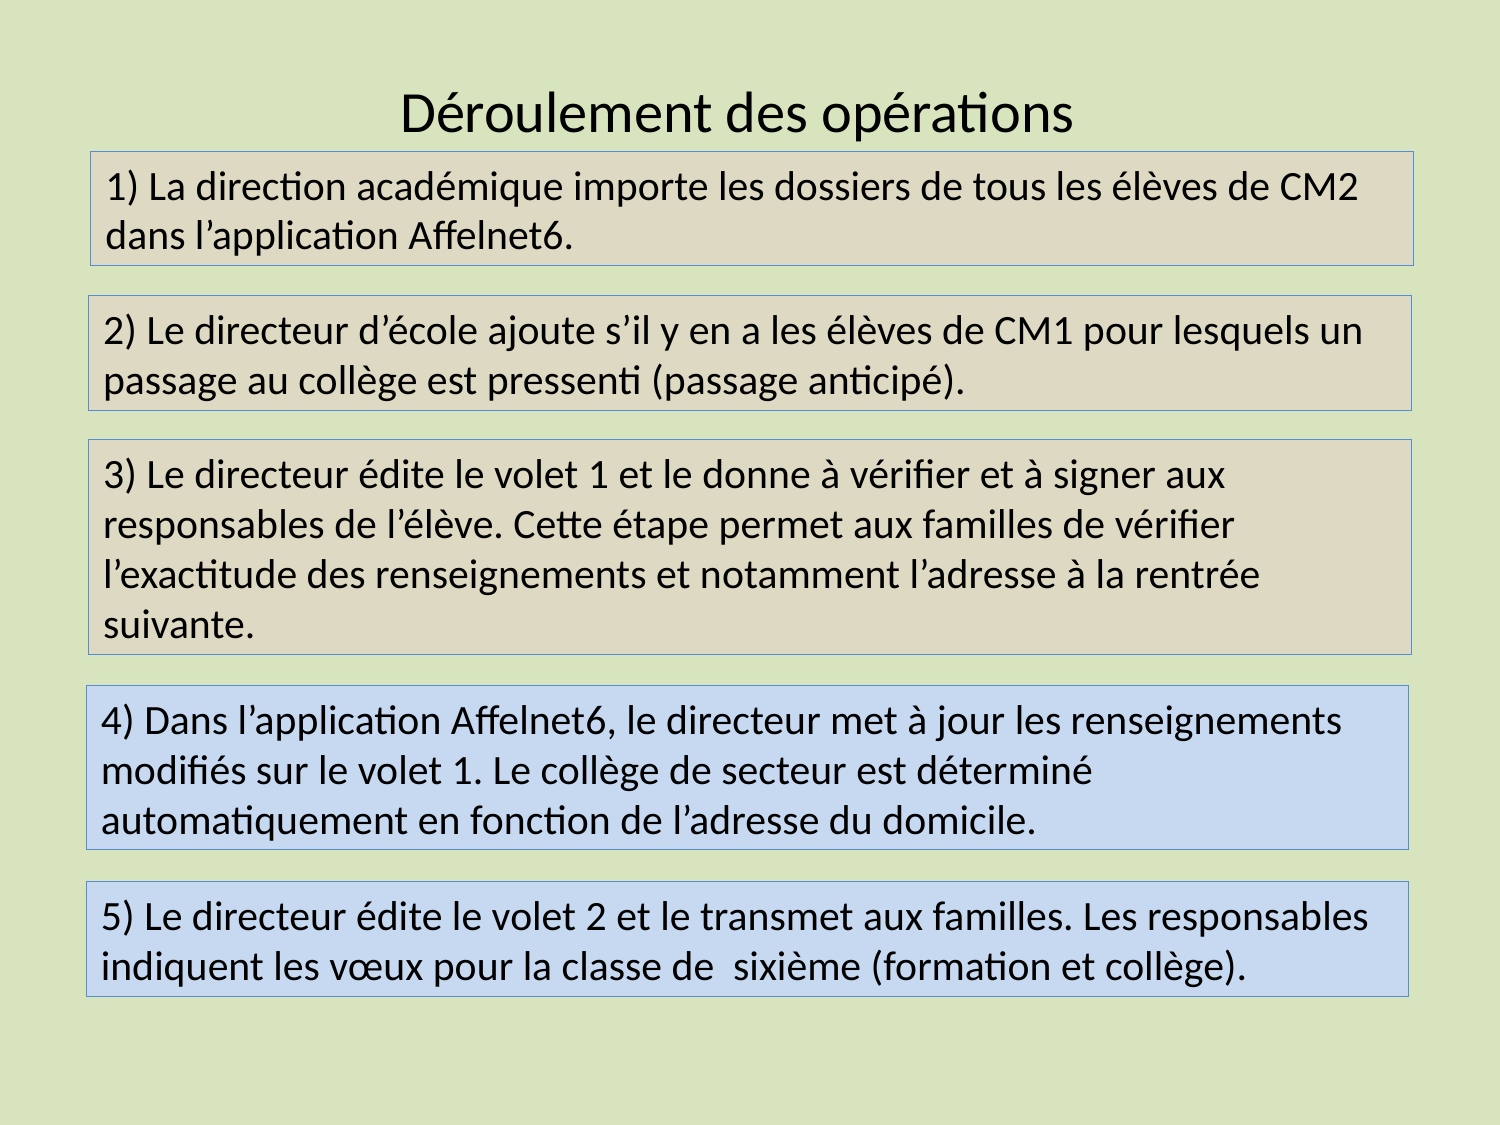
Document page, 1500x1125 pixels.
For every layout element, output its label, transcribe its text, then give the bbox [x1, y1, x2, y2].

text_box 5) Le directeur édite le volet 2 et le transmet aux familles. Les responsables indiquent les vœux pour la classe de sixième (formation et collège). [86, 881, 1409, 997]
subtitle Déroulement des opérations [277, 66, 1198, 151]
text_box 2) Le directeur d’école ajoute s’il y en a les élèves de CM1 pour lesquels un passage au collège est pressenti (passage anticipé). [88, 295, 1412, 411]
text_box 4) Dans l’application Affelnet6, le directeur met à jour les renseignements modifiés sur le volet 1. Le collège de secteur est déterminé automatiquement en fonction de l’adresse du domicile. [86, 685, 1409, 850]
text_box 3) Le directeur édite le volet 1 et le donne à vérifier et à signer aux responsables de l’élève. Cette étape permet aux familles de vérifier l’exactitude des renseignements et notamment l’adresse à la rentrée suivante. [88, 439, 1412, 655]
text_box 1) La direction académique importe les dossiers de tous les élèves de CM2 dans l’application Affelnet6. [90, 151, 1414, 266]
